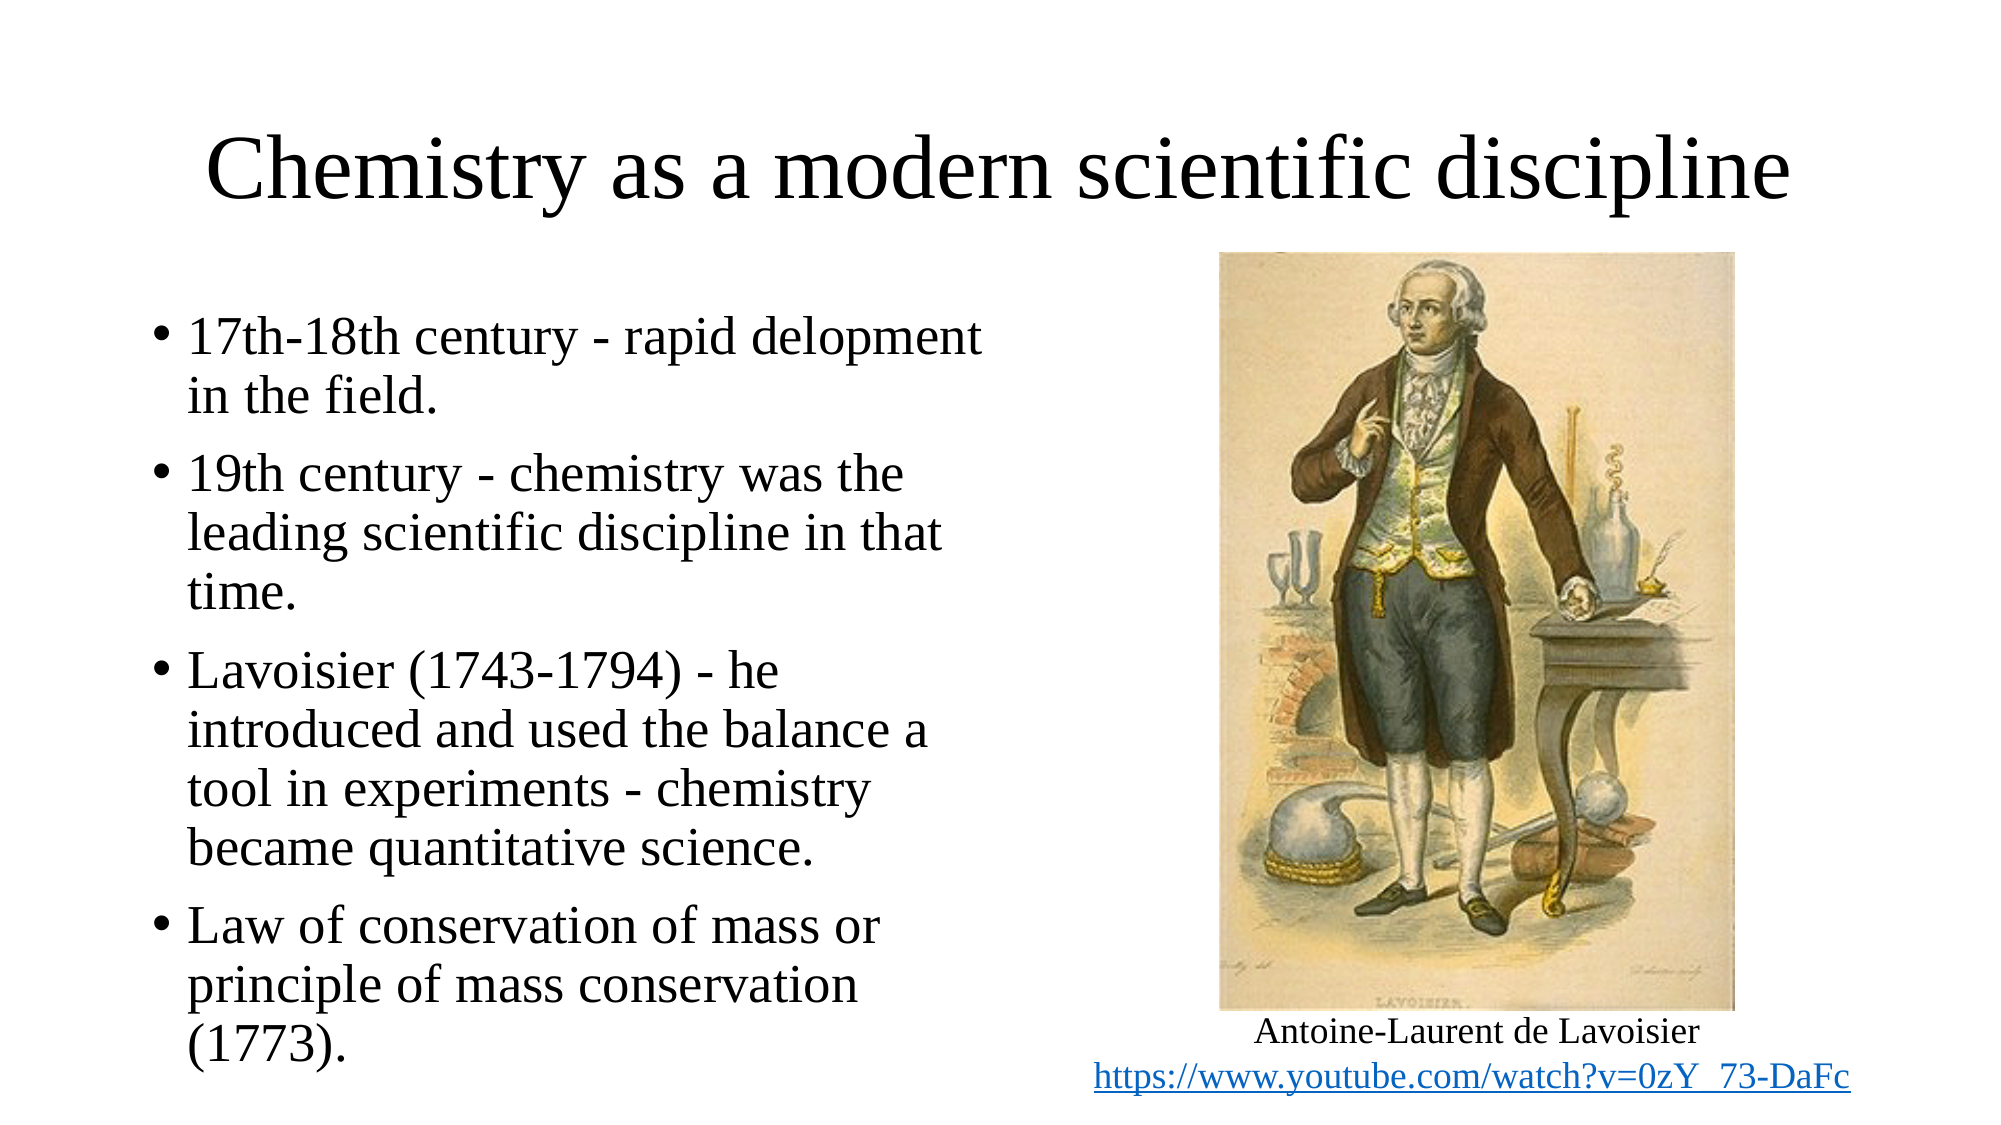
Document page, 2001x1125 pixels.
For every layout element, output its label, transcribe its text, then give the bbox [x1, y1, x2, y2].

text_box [1075, 252, 1879, 1105]
title Chemistry as a modern scientific discipline [137, 59, 1863, 278]
list 17th-18th century - rapid delopment in the field. 19th century - chemistry was the leading scientific discipline in that time. Lavoisier (1743-1794) - he introduced and used the balance a tool in experiments - chemistry became quantitative science. Law of conservation of mass or principle of mass conservation (1773). [137, 299, 1000, 1082]
